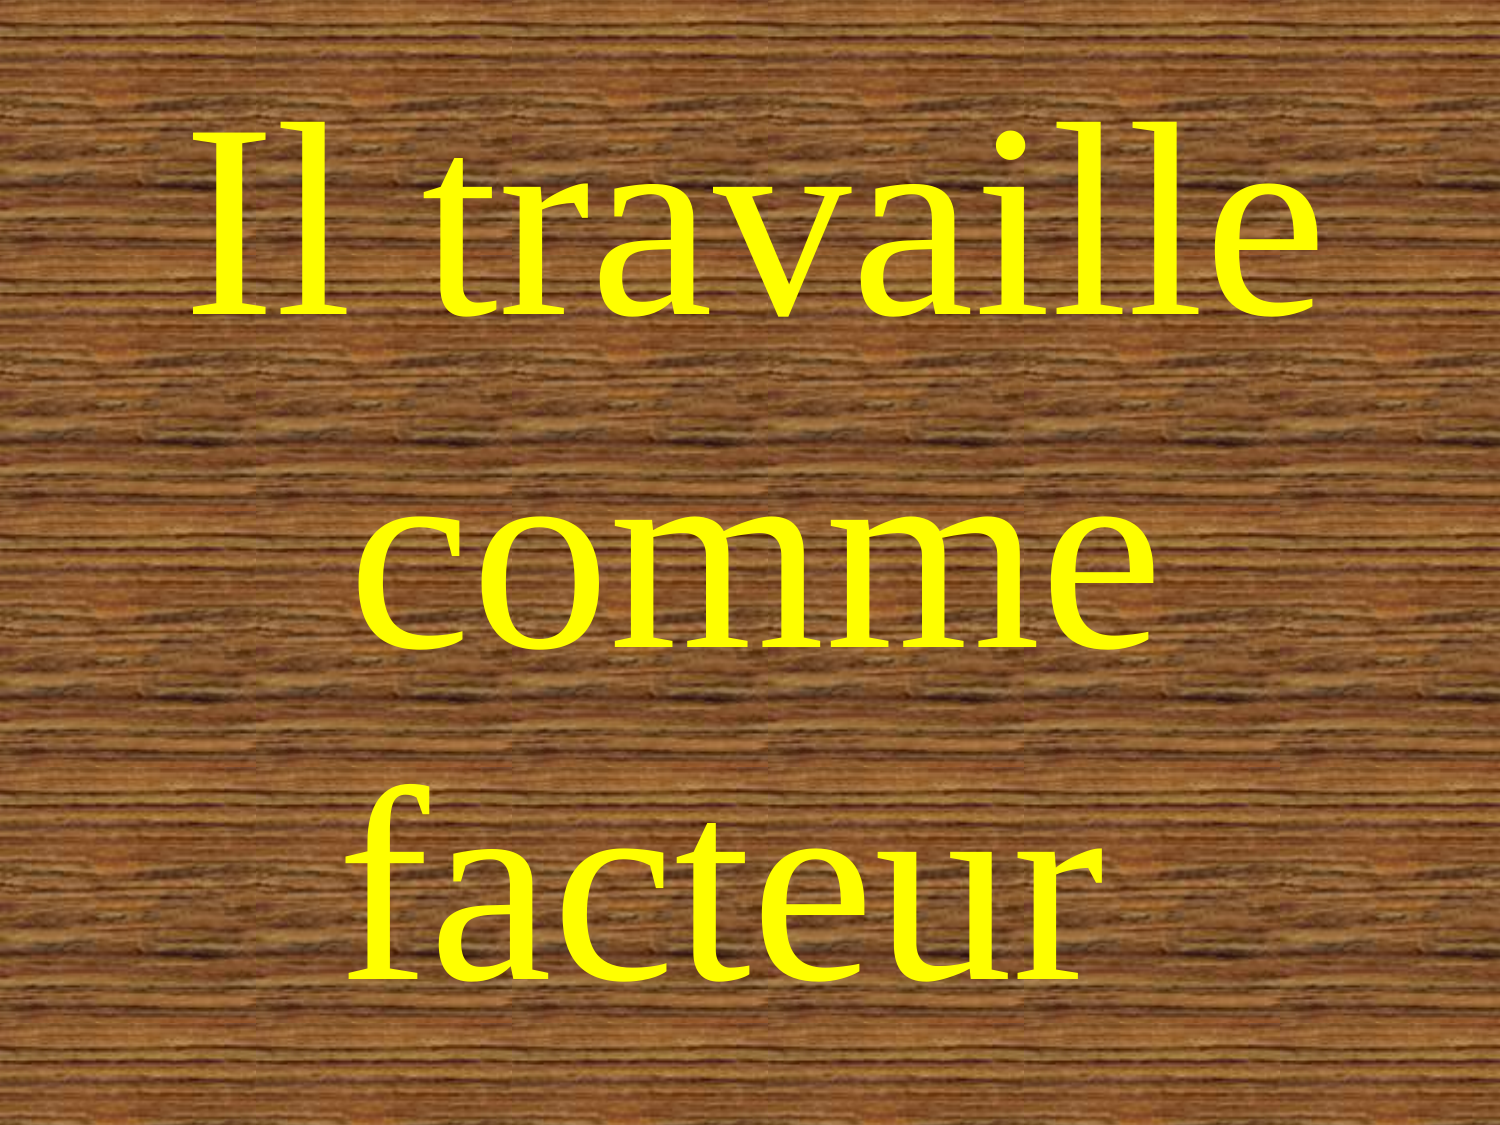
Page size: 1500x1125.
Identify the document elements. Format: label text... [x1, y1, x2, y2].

picture [0, 0, 1500, 1125]
text_box Il travaille comme facteur [74, 30, 1438, 1043]
